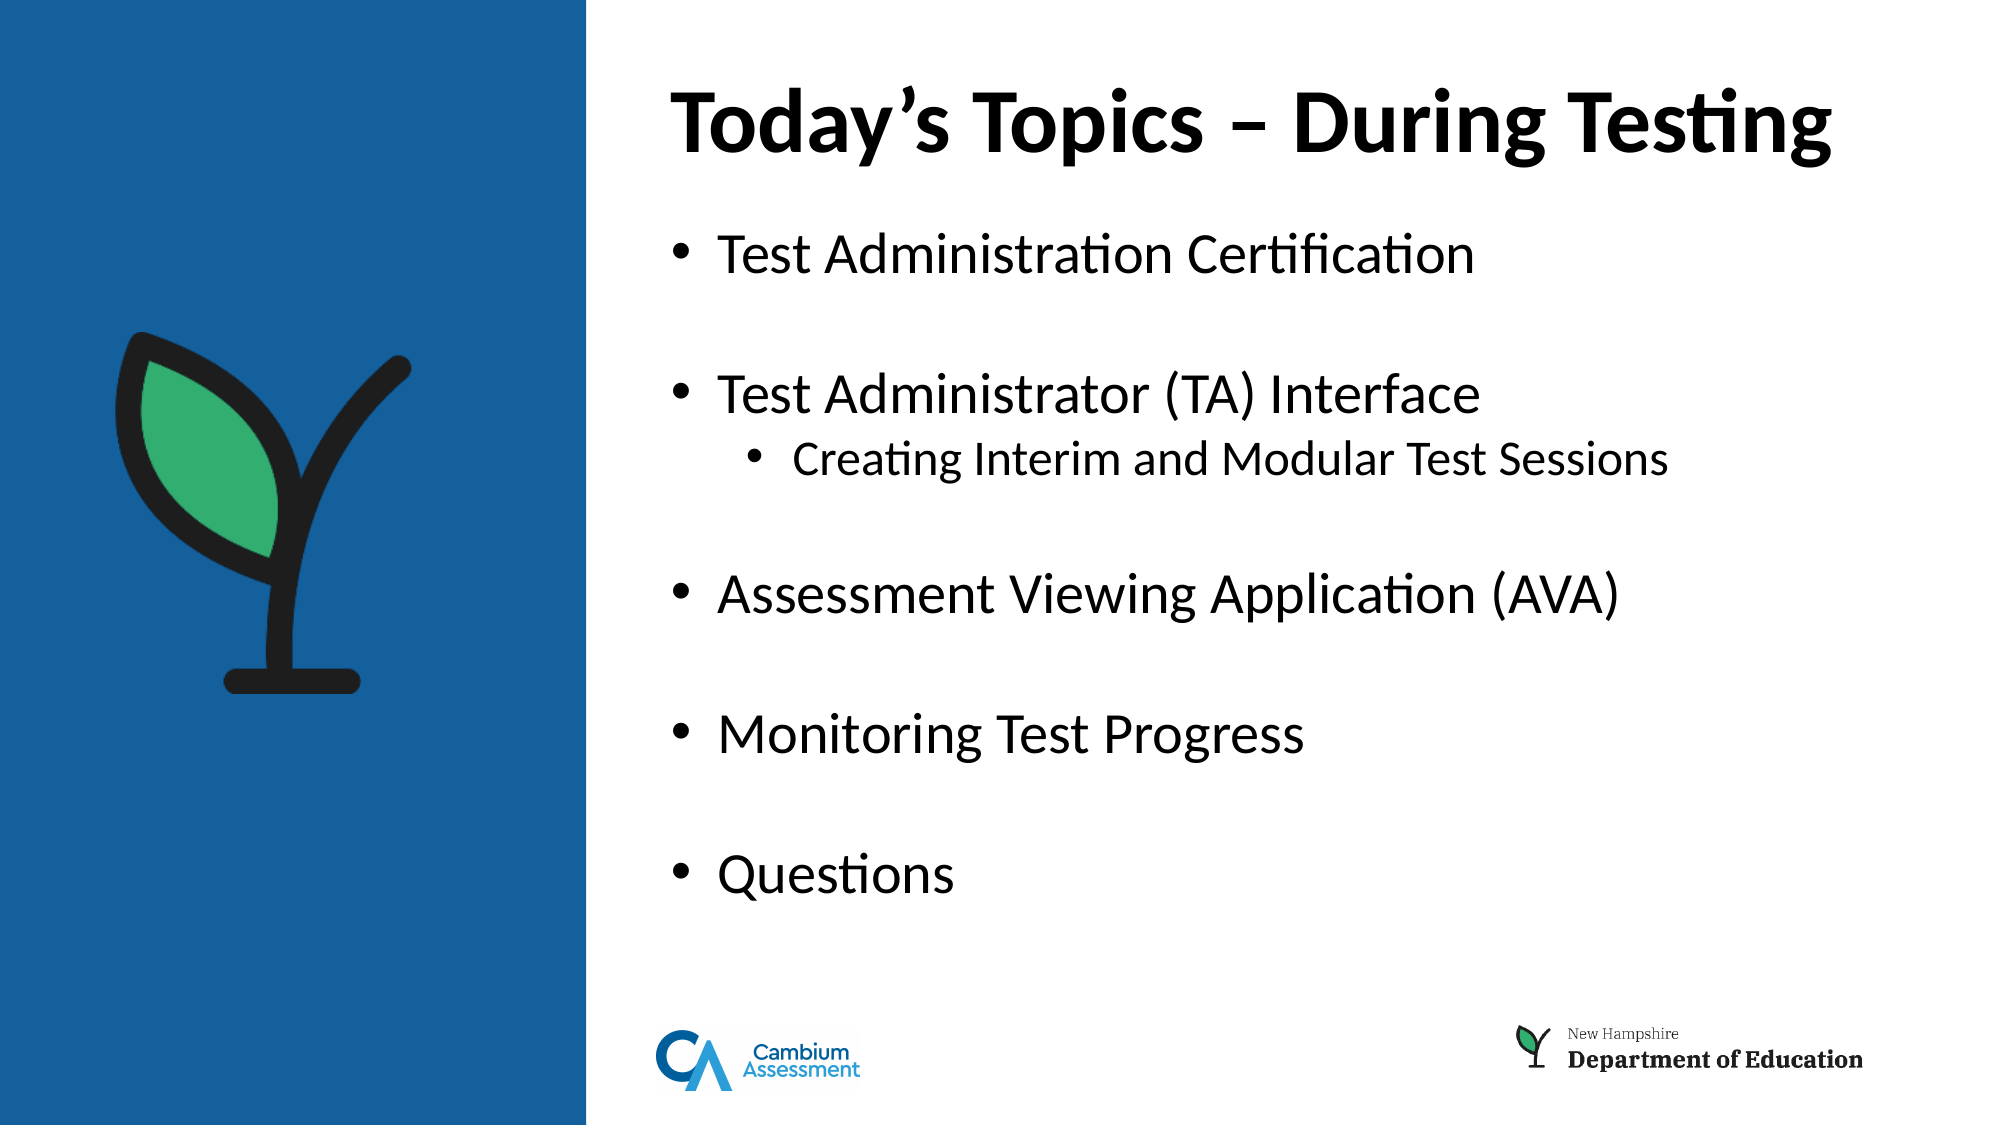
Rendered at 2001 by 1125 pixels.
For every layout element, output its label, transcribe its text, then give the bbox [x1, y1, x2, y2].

title [639, 53, 1959, 1109]
text_box Today’s Topics – During Testing Test Administration Certification Test Administrator (TA) Interface Creating Interim and Modular Test Sessions Assessment Viewing Application (AVA) Monitoring Test Progress Questions [656, 53, 1945, 958]
picture [0, 332, 639, 694]
picture [656, 1030, 860, 1091]
